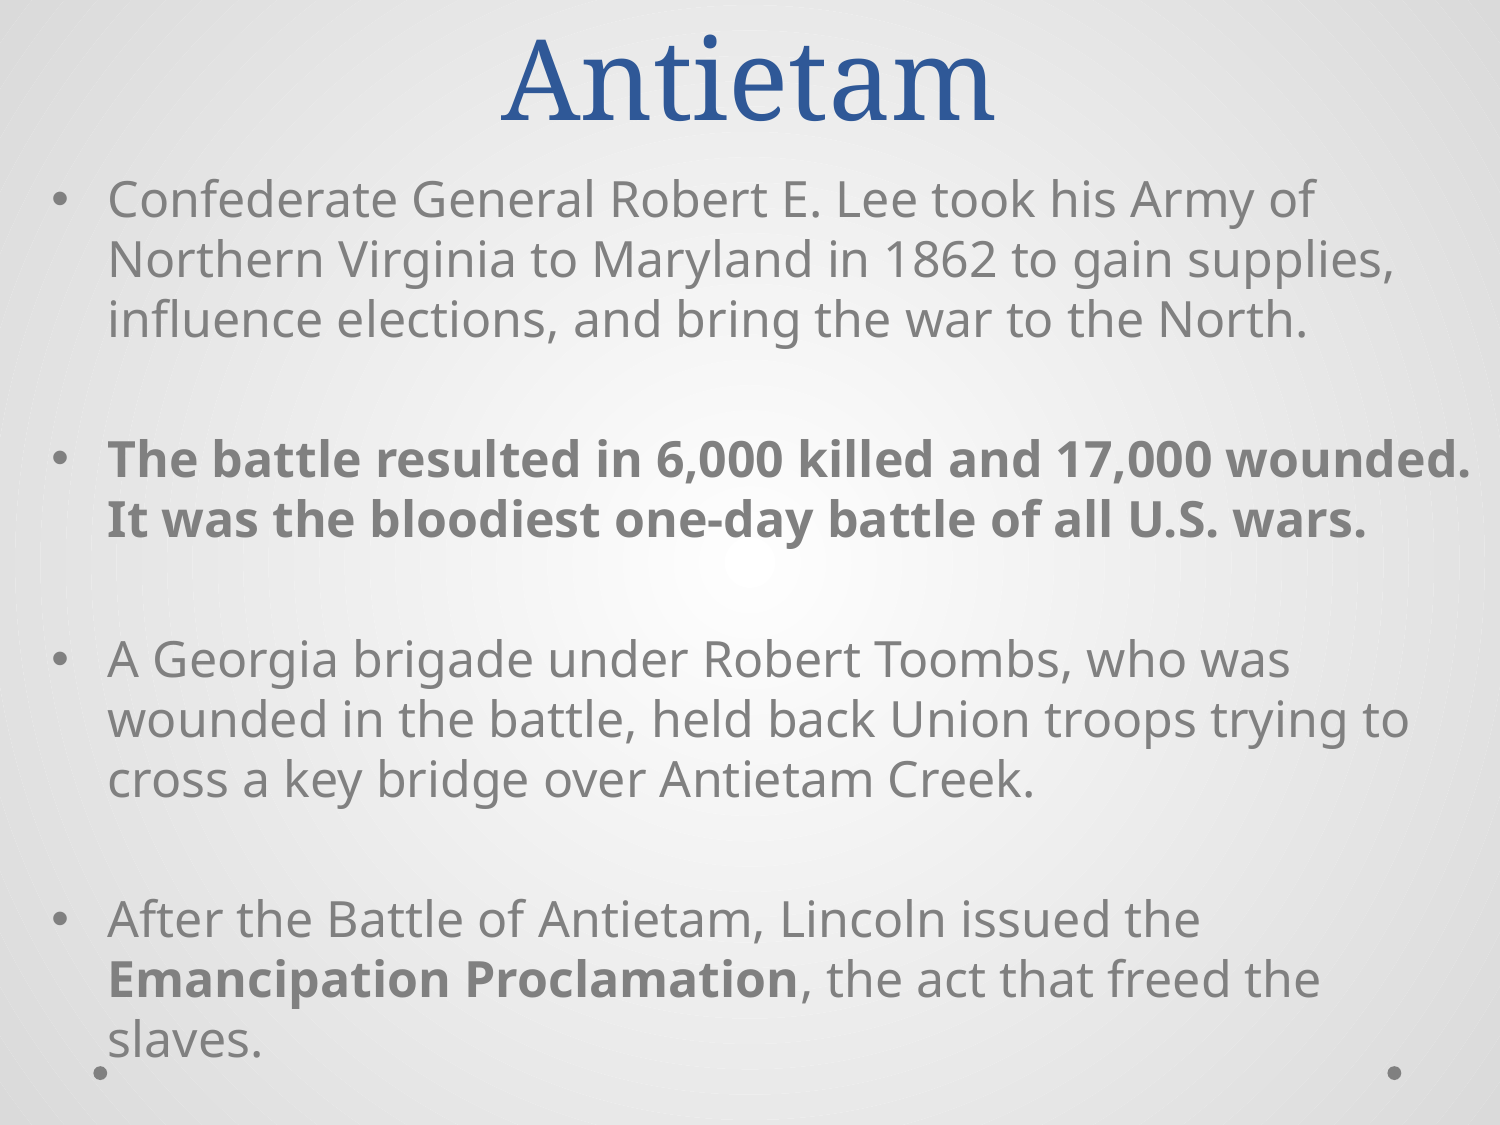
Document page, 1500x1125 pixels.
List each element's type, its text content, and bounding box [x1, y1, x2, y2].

list Confederate General Robert E. Lee took his Army of Northern Virginia to Maryland in 1862 to gain supplies, influence elections, and bring the war to the North. The battle resulted in 6,000 killed and 17,000 wounded. It was the bloodiest one-day battle of all U.S. wars. A Georgia brigade under Robert Toombs, who was wounded in the battle, held back Union troops trying to cross a key bridge over Antietam Creek. After the Battle of Antietam, Lincoln issued the Emancipation Proclamation, the act that freed the slaves. [36, 160, 1500, 1104]
title Antietam [75, 0, 1425, 150]
